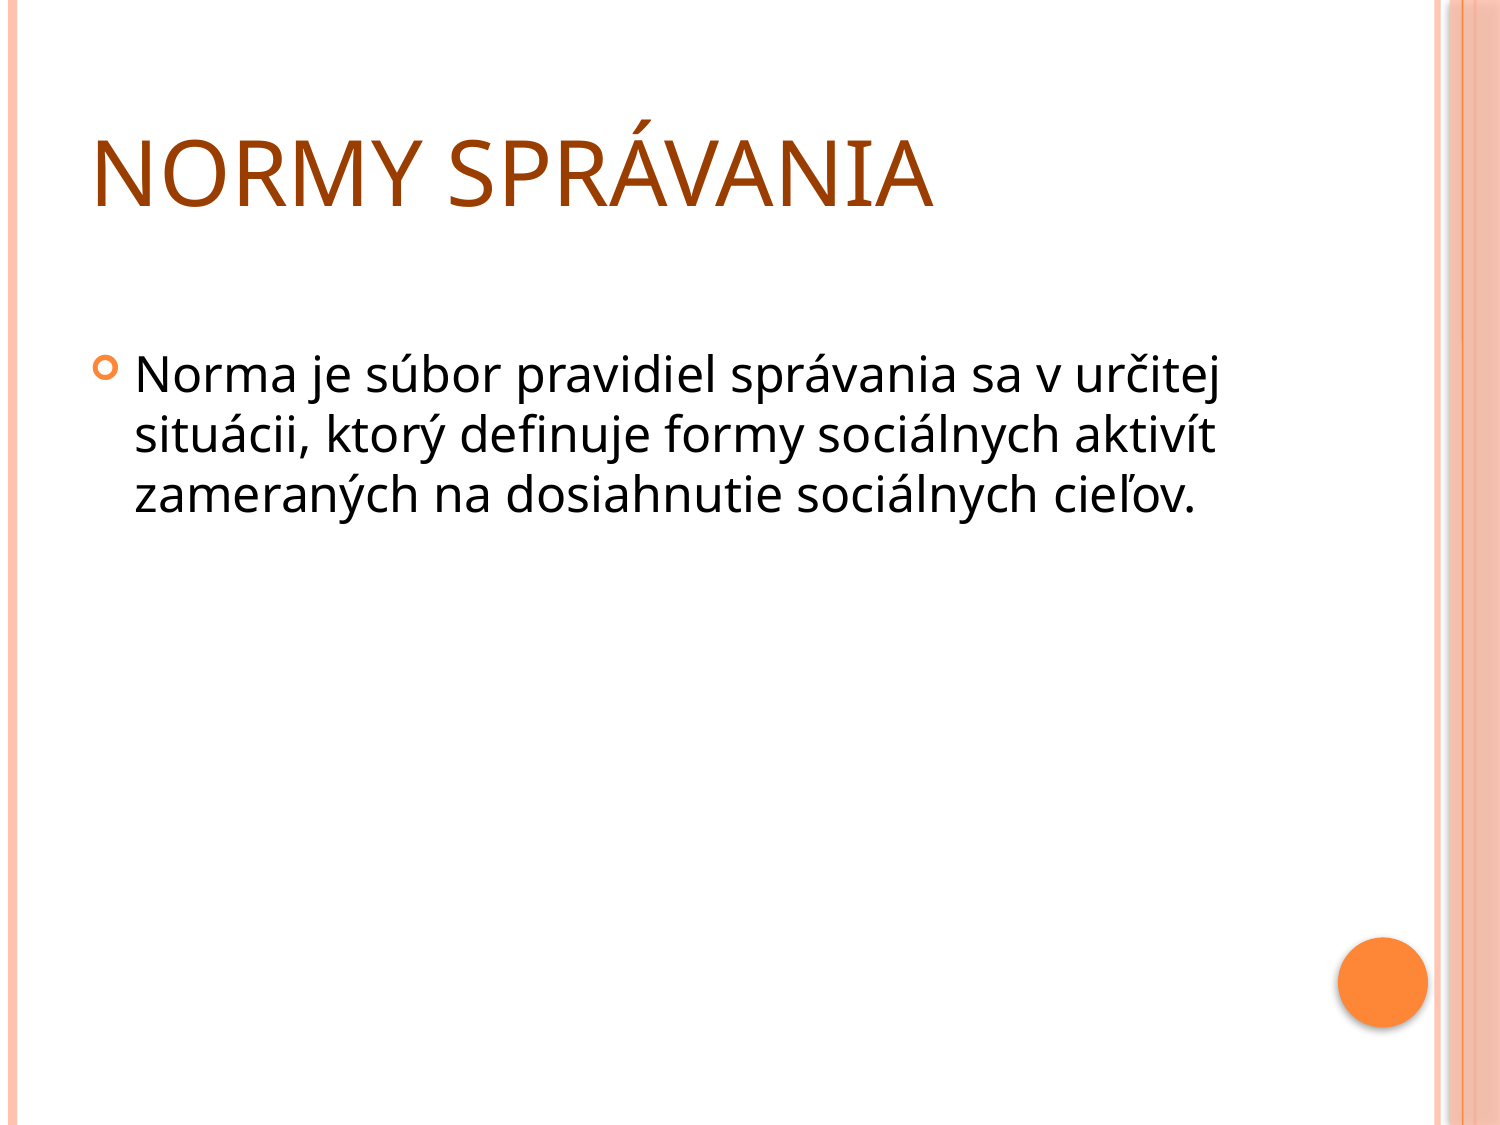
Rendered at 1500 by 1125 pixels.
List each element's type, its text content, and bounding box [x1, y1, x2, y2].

title Normy správania [75, 45, 1300, 233]
list Norma je súbor pravidiel správania sa v určitej situácii, ktorý definuje formy sociálnych aktivít zameraných na dosiahnutie sociálnych cieľov. [75, 262, 1300, 1062]
